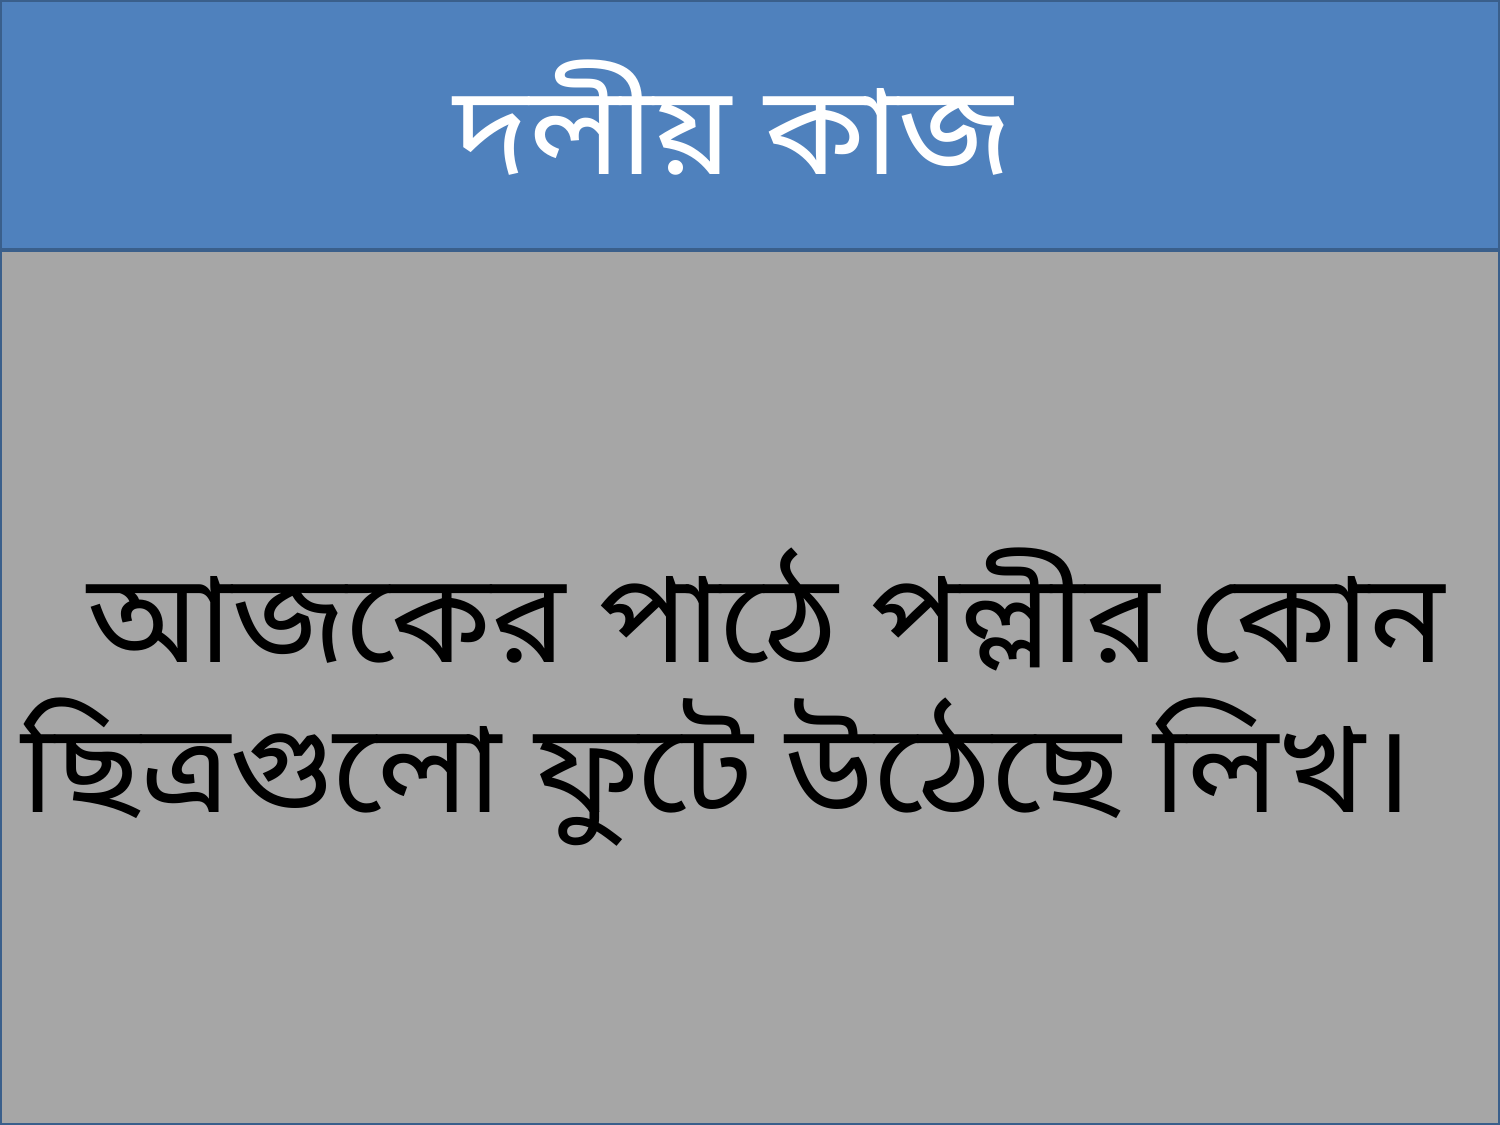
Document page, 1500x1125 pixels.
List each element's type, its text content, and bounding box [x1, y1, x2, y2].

text_box আজকের পাঠে পল্লীর কোন ছিত্রগুলো ফুটে উঠেছে লিখ। [0, 248, 1500, 1125]
text_box দলীয় কাজ [0, 0, 1500, 248]
